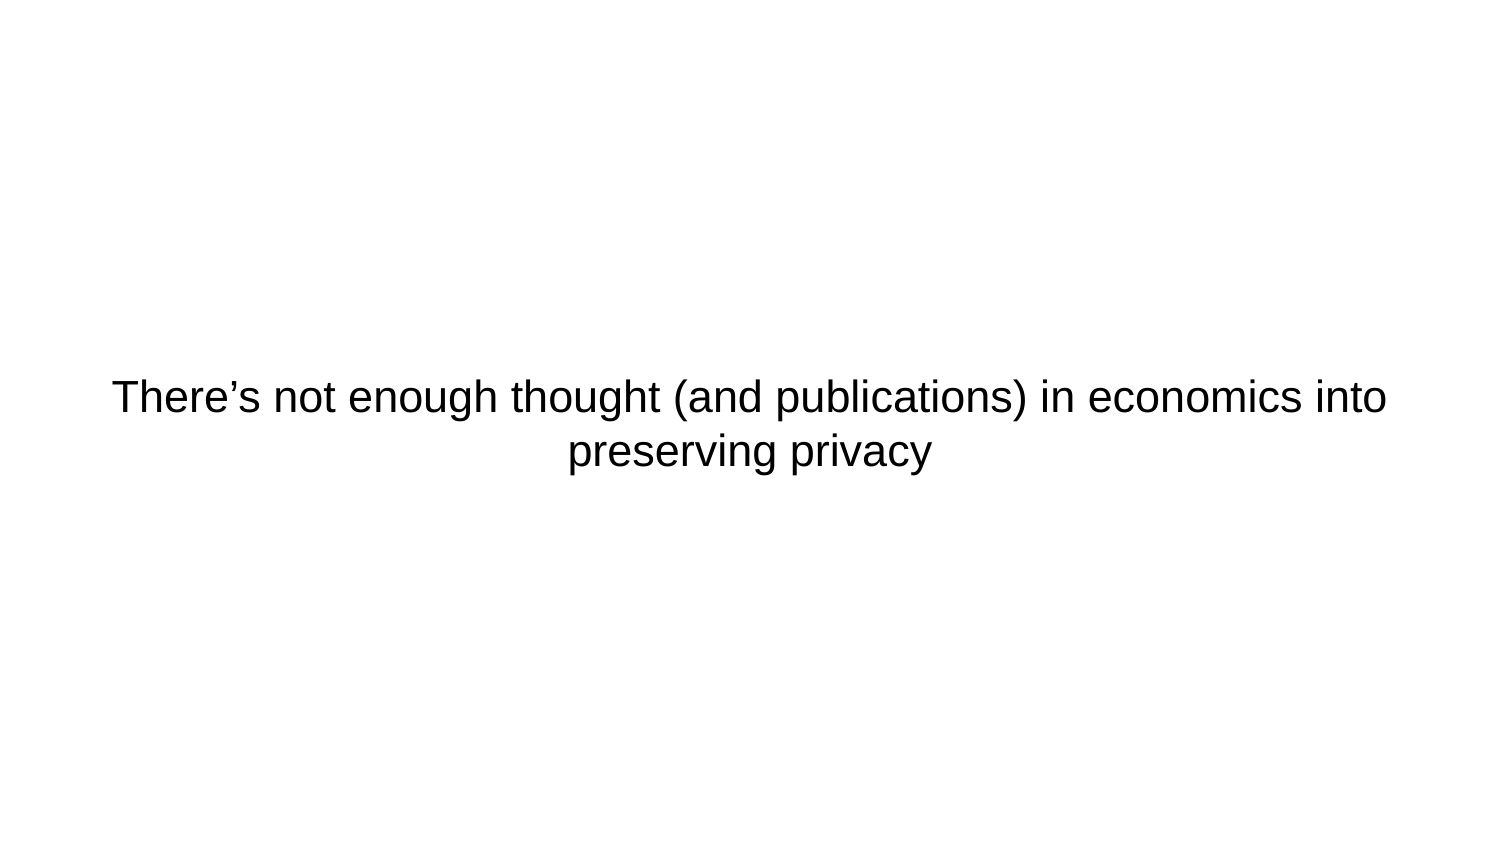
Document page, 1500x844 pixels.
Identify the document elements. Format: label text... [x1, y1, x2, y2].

title There’s not enough thought (and publications) in economics into preserving privacy [51, 352, 1449, 491]
